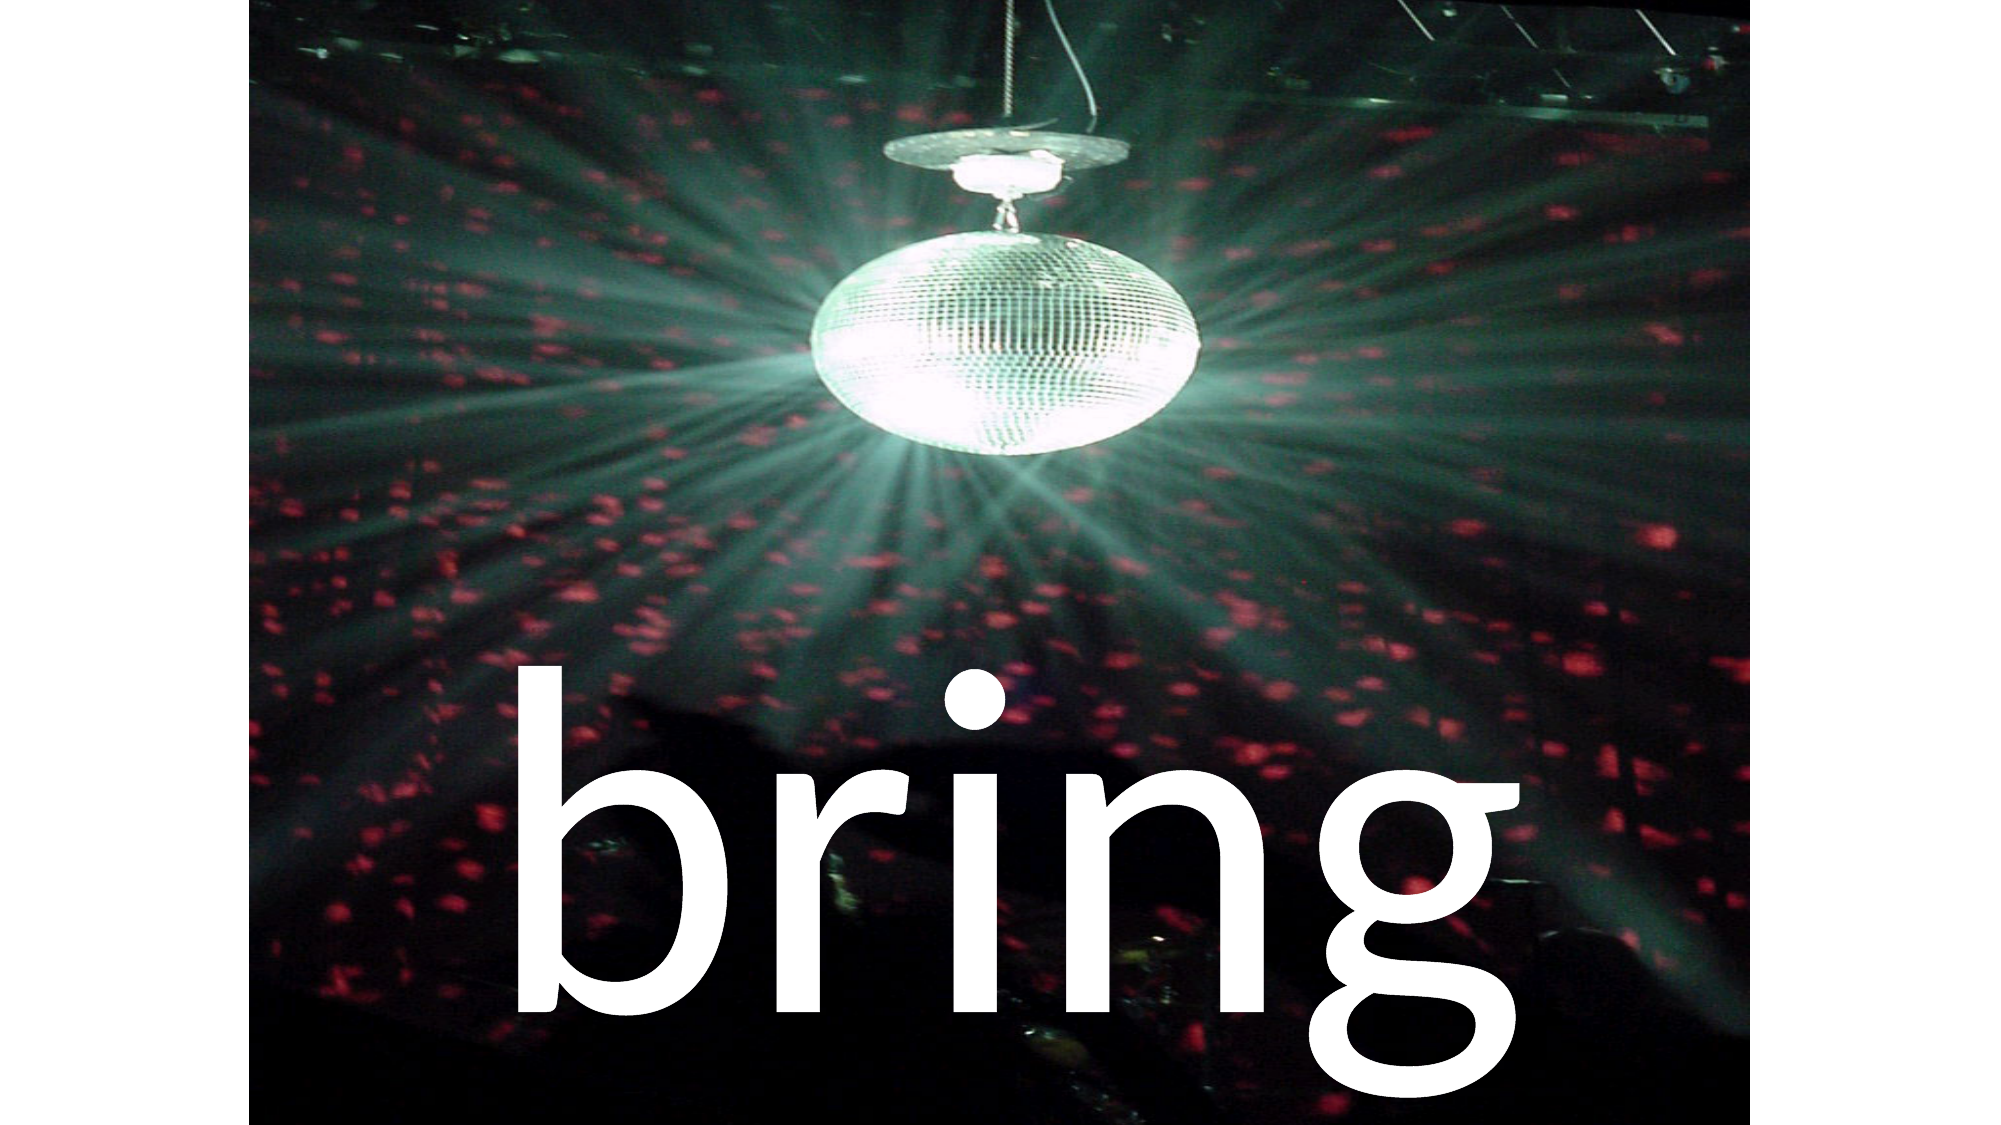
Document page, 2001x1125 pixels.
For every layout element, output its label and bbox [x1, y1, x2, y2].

picture [249, 0, 1750, 1125]
